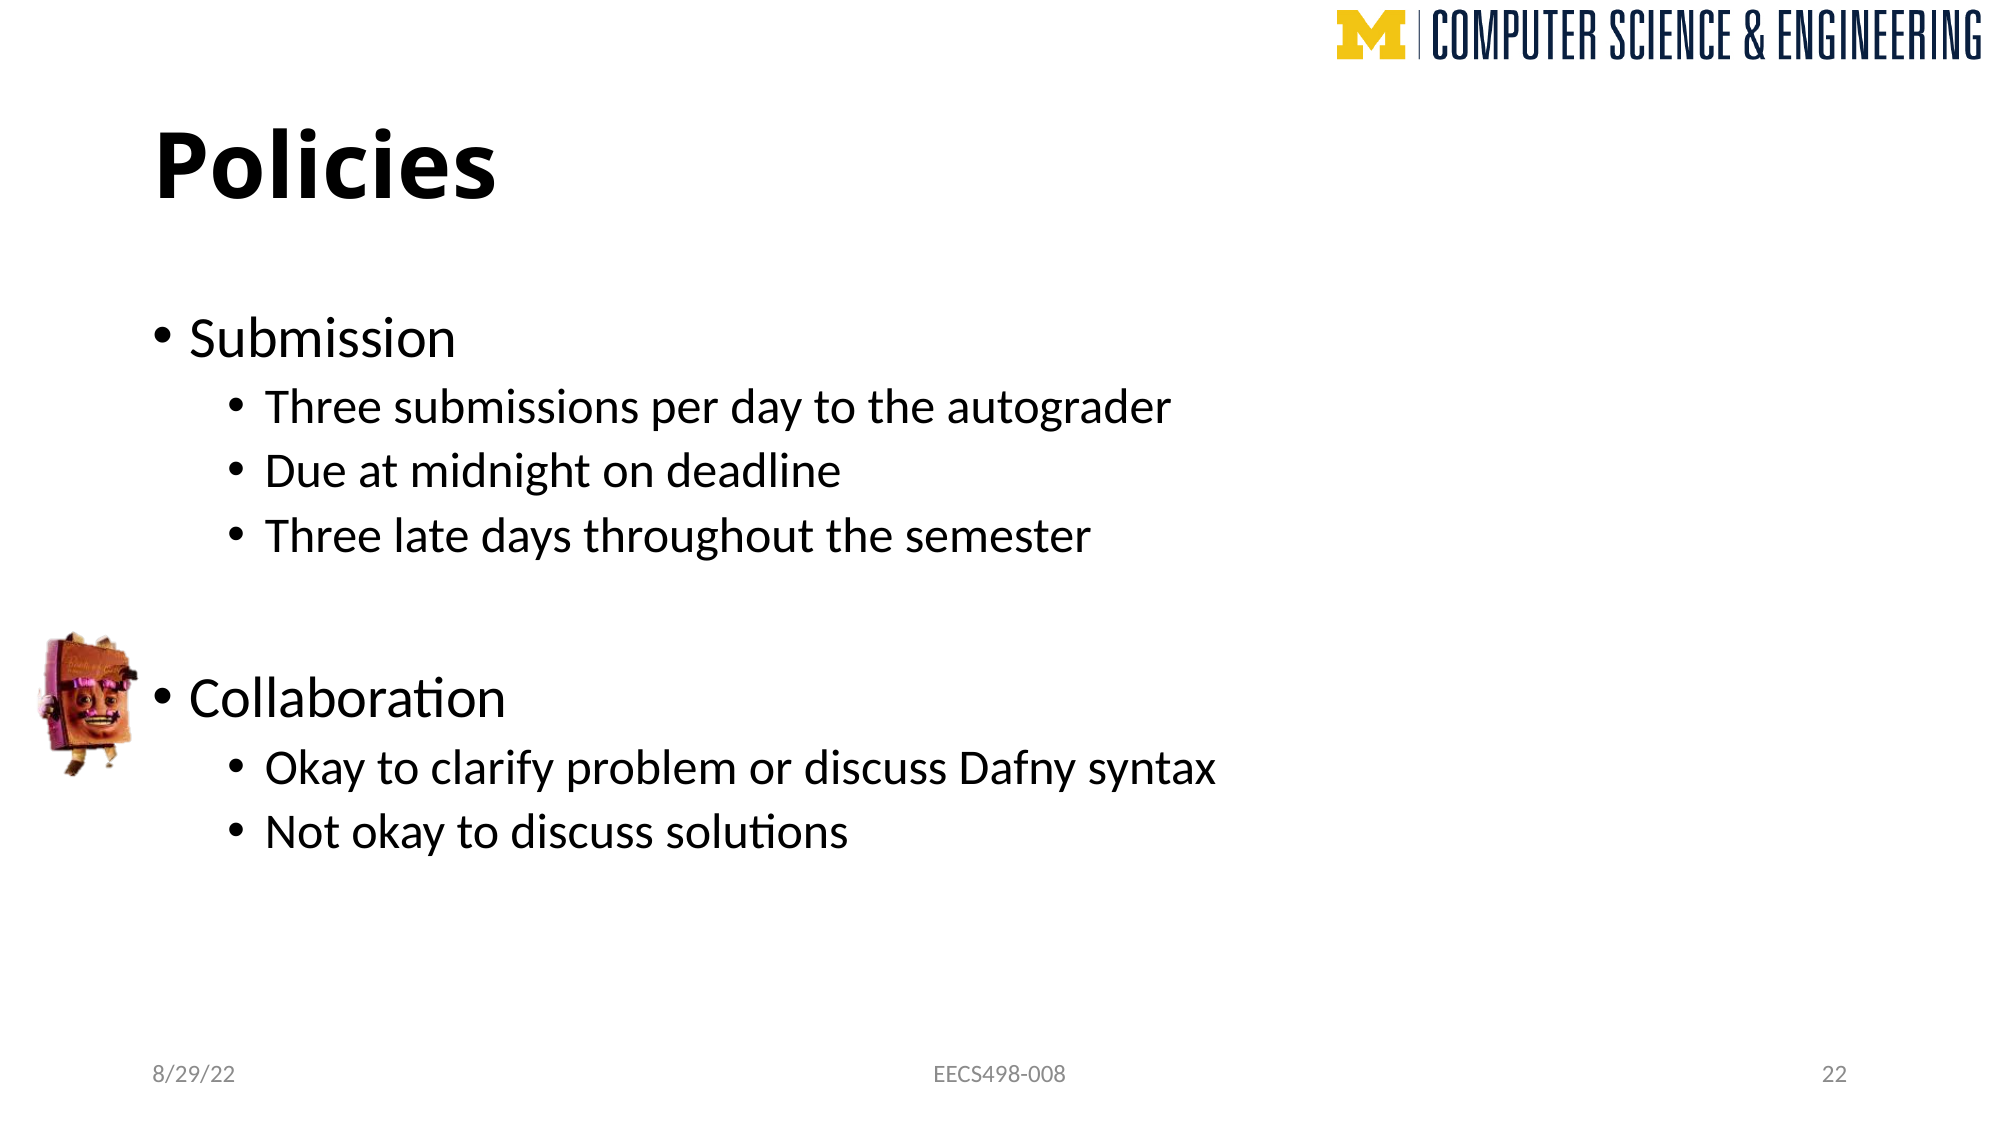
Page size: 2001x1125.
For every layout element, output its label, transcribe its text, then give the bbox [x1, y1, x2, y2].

list Submission Three submissions per day to the autograder Due at midnight on deadline Three late days throughout the semester Collaboration Okay to clarify problem or discuss Dafny syntax Not okay to discuss solutions [137, 299, 1863, 1014]
picture [0, 613, 255, 792]
title Policies [137, 59, 1863, 278]
slide_number 22 [1412, 1042, 1863, 1103]
picture [1337, 9, 1981, 60]
footer EECS498-008 [662, 1042, 1338, 1103]
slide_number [137, 1042, 588, 1103]
